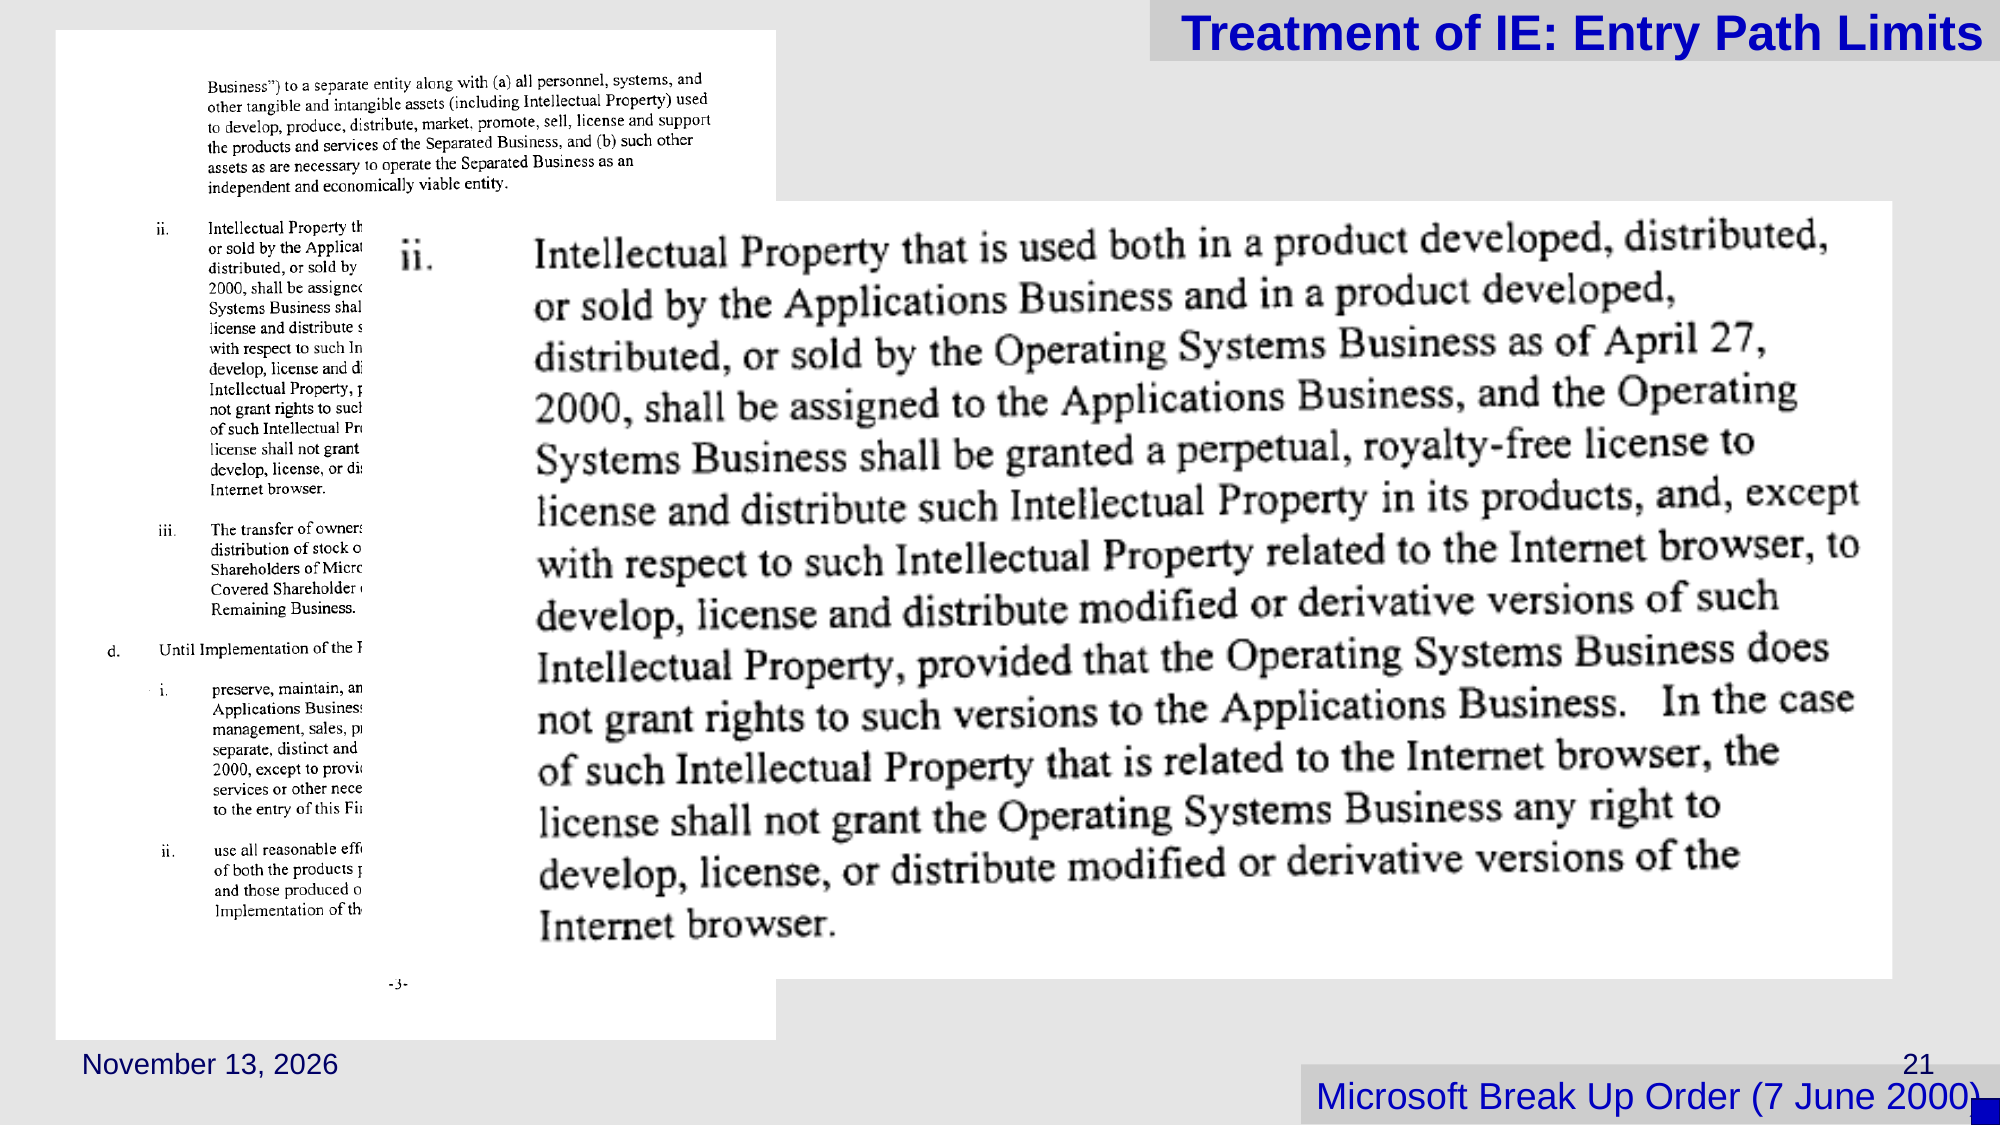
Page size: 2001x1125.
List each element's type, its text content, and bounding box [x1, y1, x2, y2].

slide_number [66, 1048, 484, 1101]
picture [55, 30, 1893, 1040]
slide_number 21 [1533, 1024, 1951, 1064]
text_box Microsoft Break Up Order (7 June 2000) [1301, 1064, 2000, 1125]
title Treatment of IE: Entry Path Limits [1149, 0, 2000, 61]
text_box [1971, 1099, 2000, 1125]
